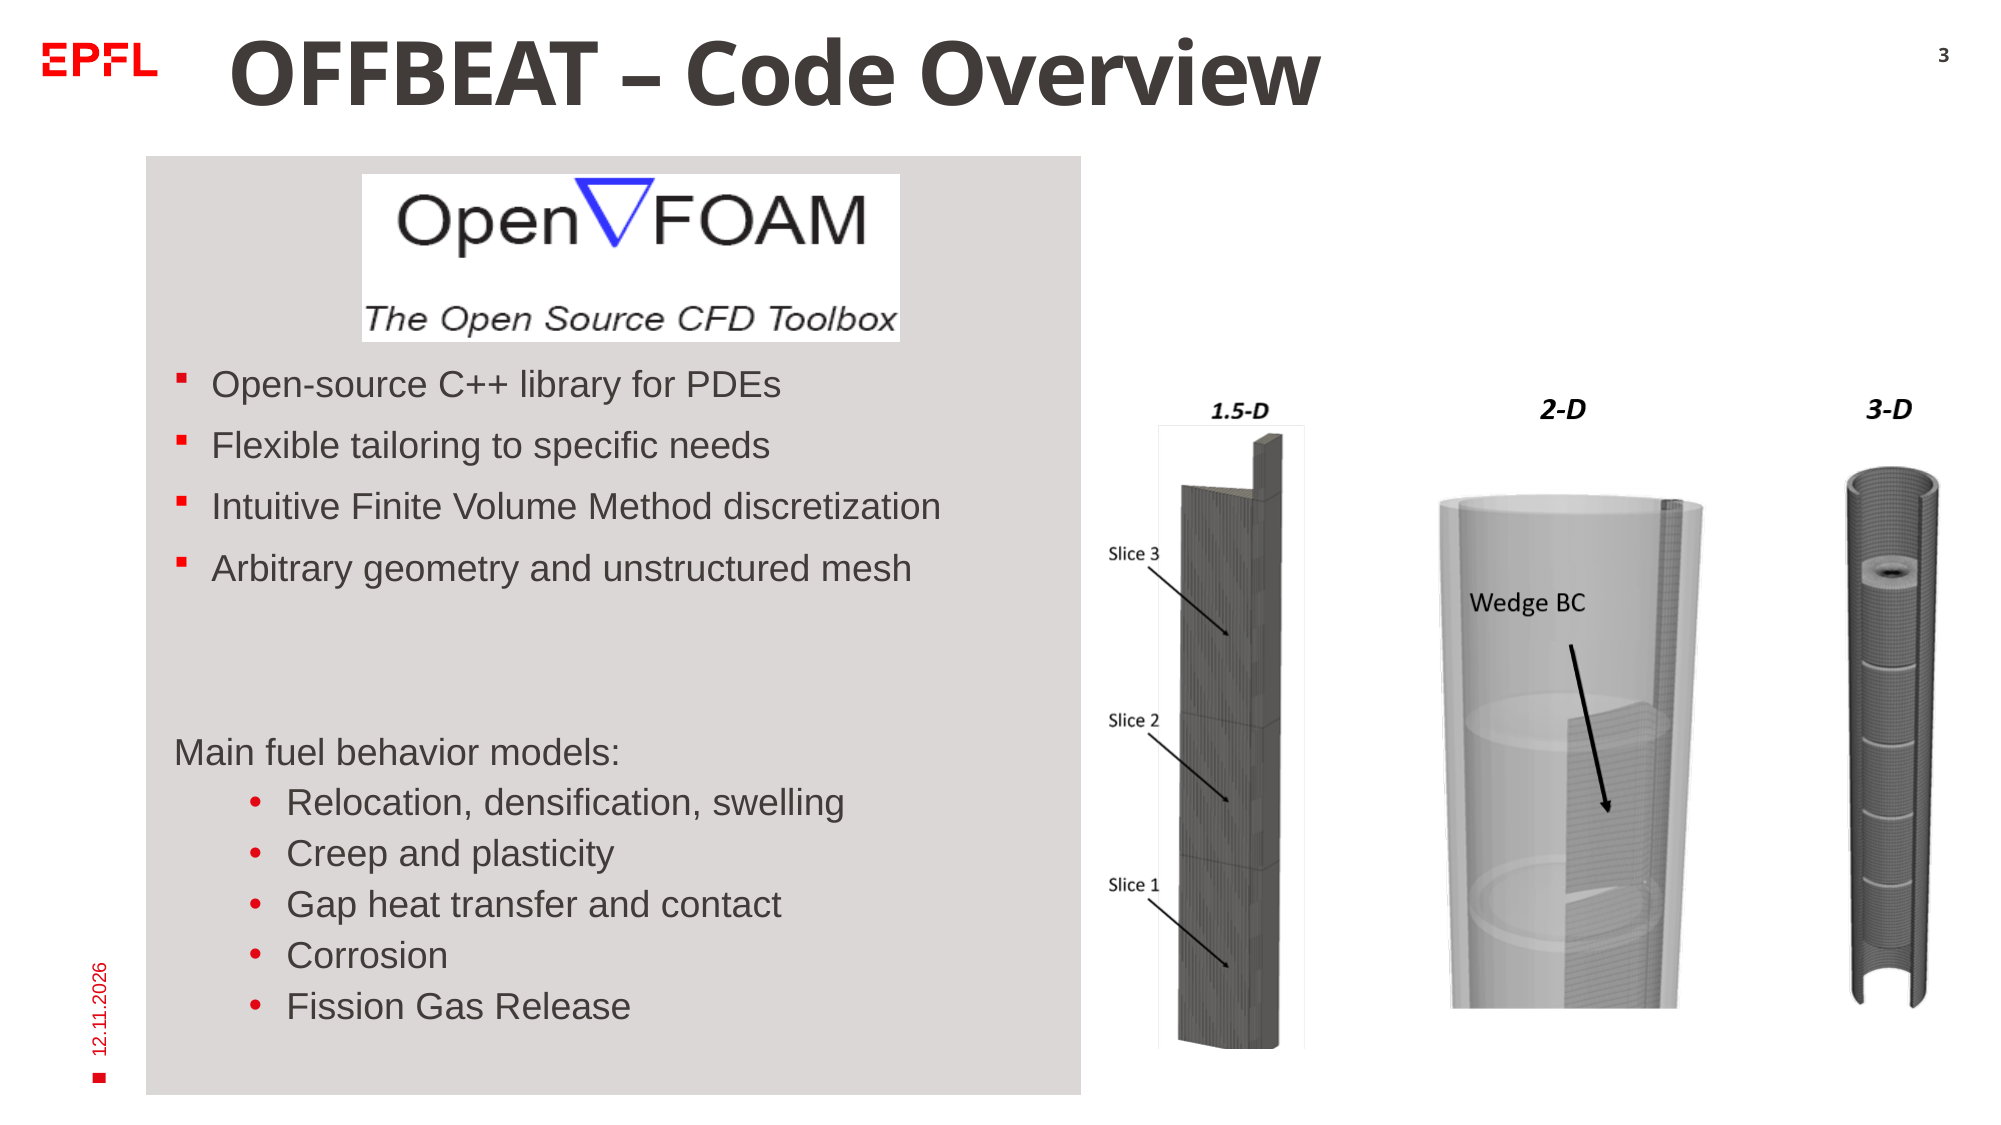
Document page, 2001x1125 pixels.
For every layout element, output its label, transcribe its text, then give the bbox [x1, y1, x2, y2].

list Open-source C++ library for PDEs Flexible tailoring to specific needs Intuitive Finite Volume Method discretization Arbitrary geometry and unstructured mesh Main fuel behavior models: Relocation, densification, swelling Creep and plasticity Gap heat transfer and contact Corrosion Fission Gas Release [143, 153, 1084, 1098]
picture [362, 174, 900, 343]
picture [28, 28, 172, 91]
picture [1082, 366, 2000, 1049]
title OFFBEAT – Code Overview [197, 28, 1771, 155]
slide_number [0, 342, 143, 1073]
slide_number 3 [1887, 42, 2000, 79]
